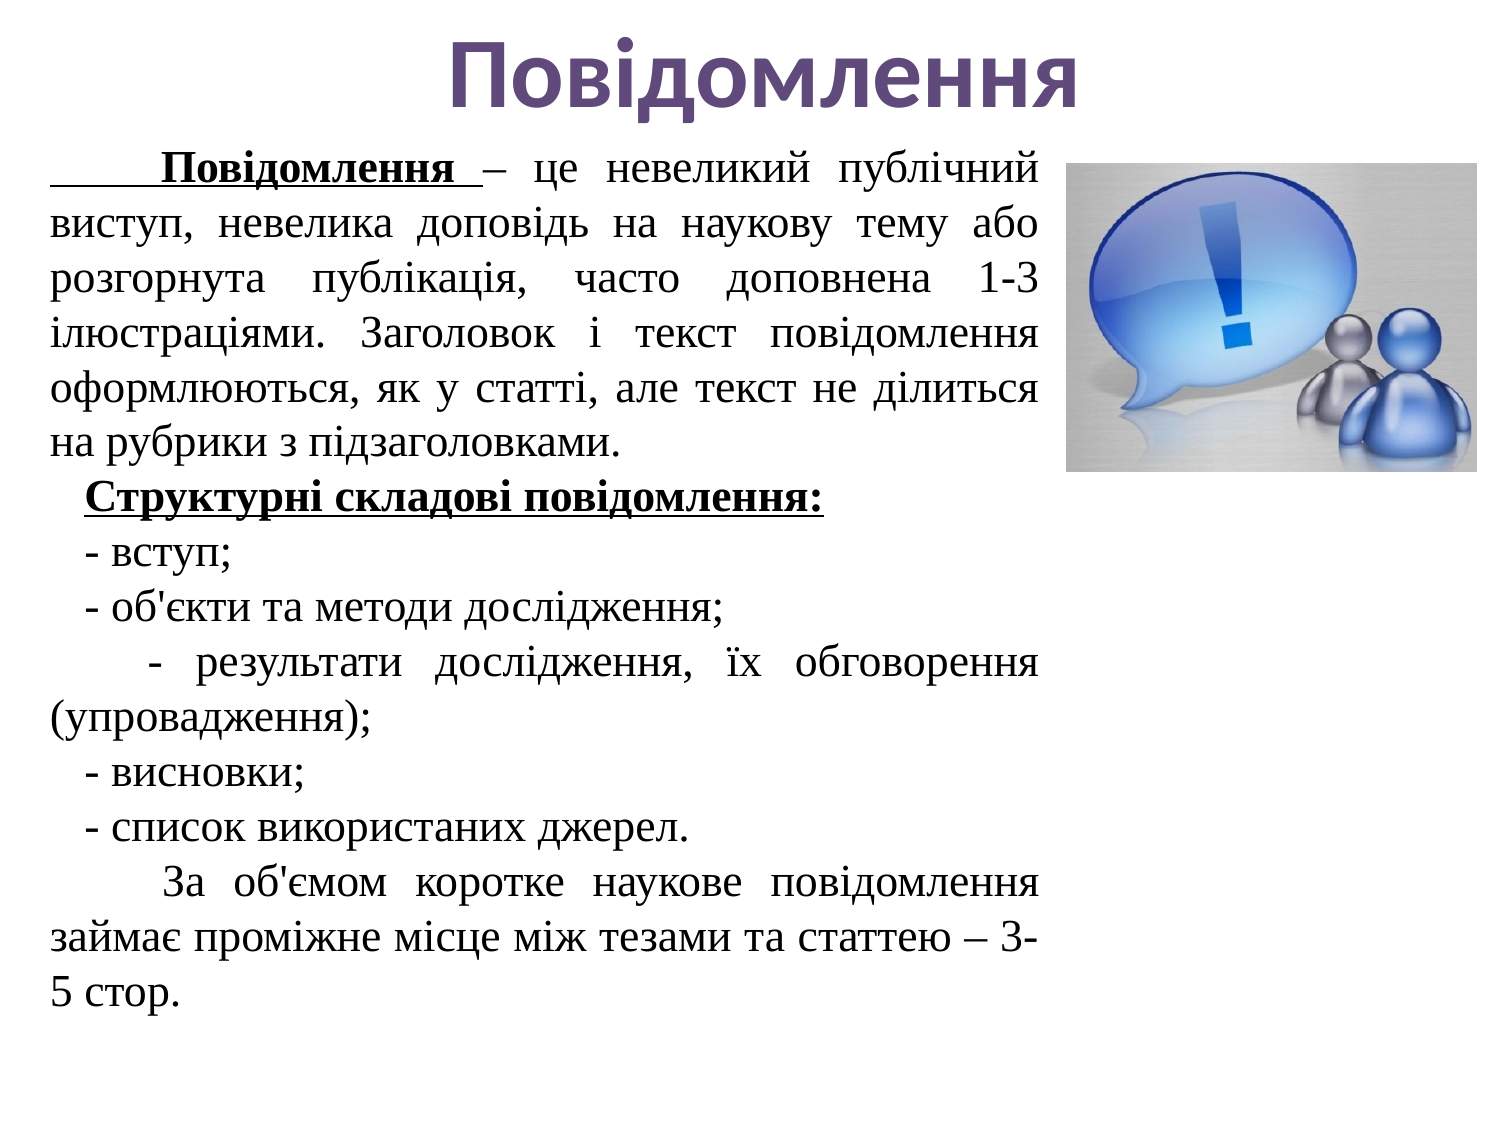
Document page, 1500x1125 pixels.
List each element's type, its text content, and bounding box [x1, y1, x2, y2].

picture [1066, 163, 1477, 472]
text_box Повідомлення – це невеликий публічний виступ, невелика доповідь на наукову тему або розгорнута публікація, часто доповнена 1-3 ілюстраціями. Заголовок і текст повідомлення оформлюються, як у статті, але текст не ділиться на рубрики з підзаголовками. Структурні складові повідомлення: - вступ; - об'єкти та методи дослідження; - результати дослідження, їх обговорення (упровадження); - висновки; - список використаних джерел. За об'ємом коротке наукове повідомлення займає проміжне місце між тезами та статтею – 3-5 стор. [35, 128, 1055, 1069]
text_box Повідомлення [387, 0, 1165, 135]
